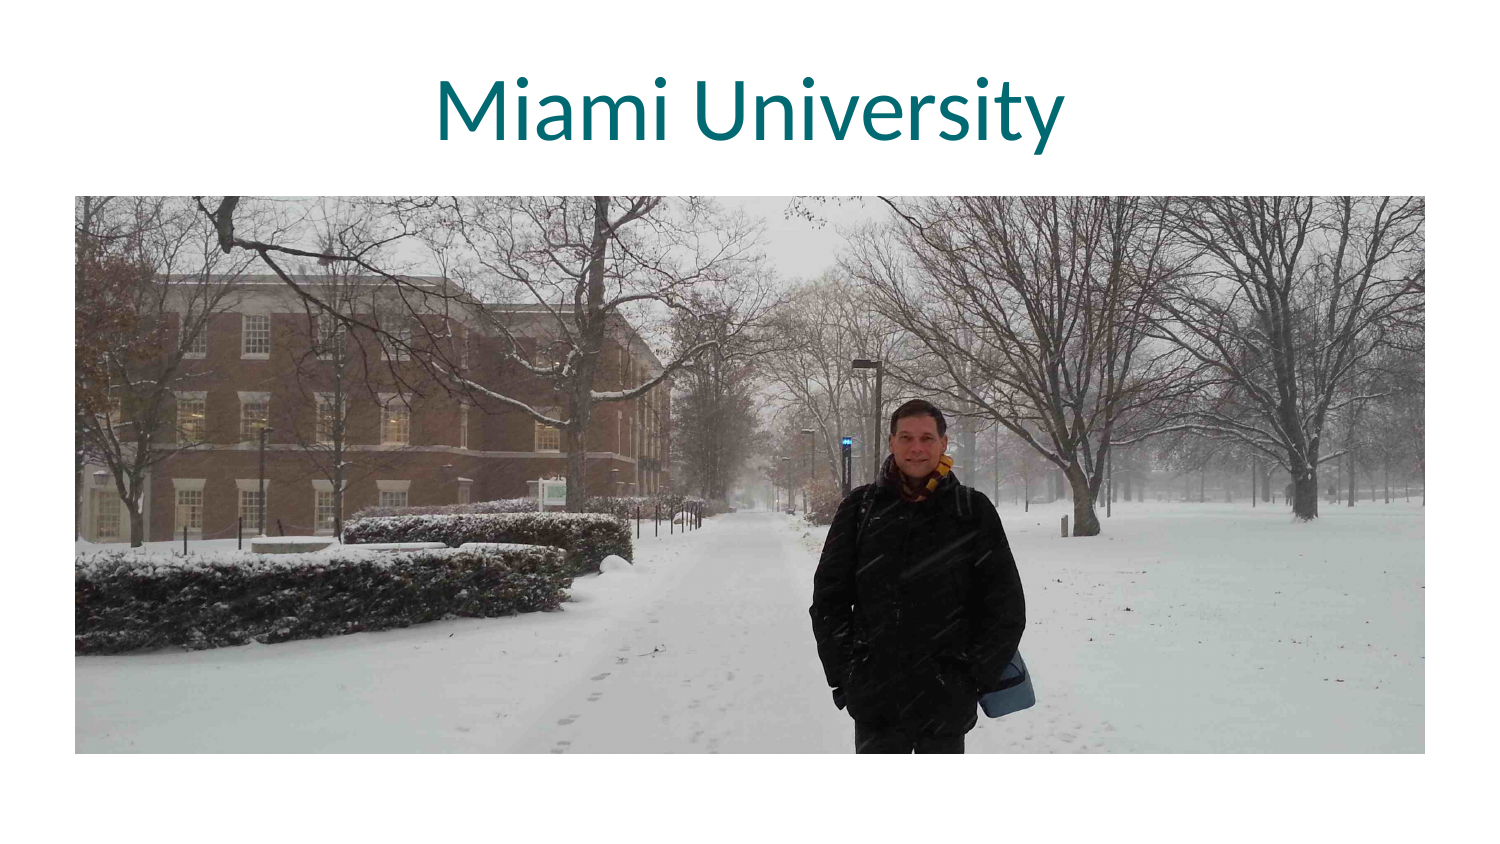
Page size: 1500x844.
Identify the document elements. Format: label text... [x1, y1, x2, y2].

title Miami University [75, 33, 1425, 175]
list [74, 196, 1426, 754]
